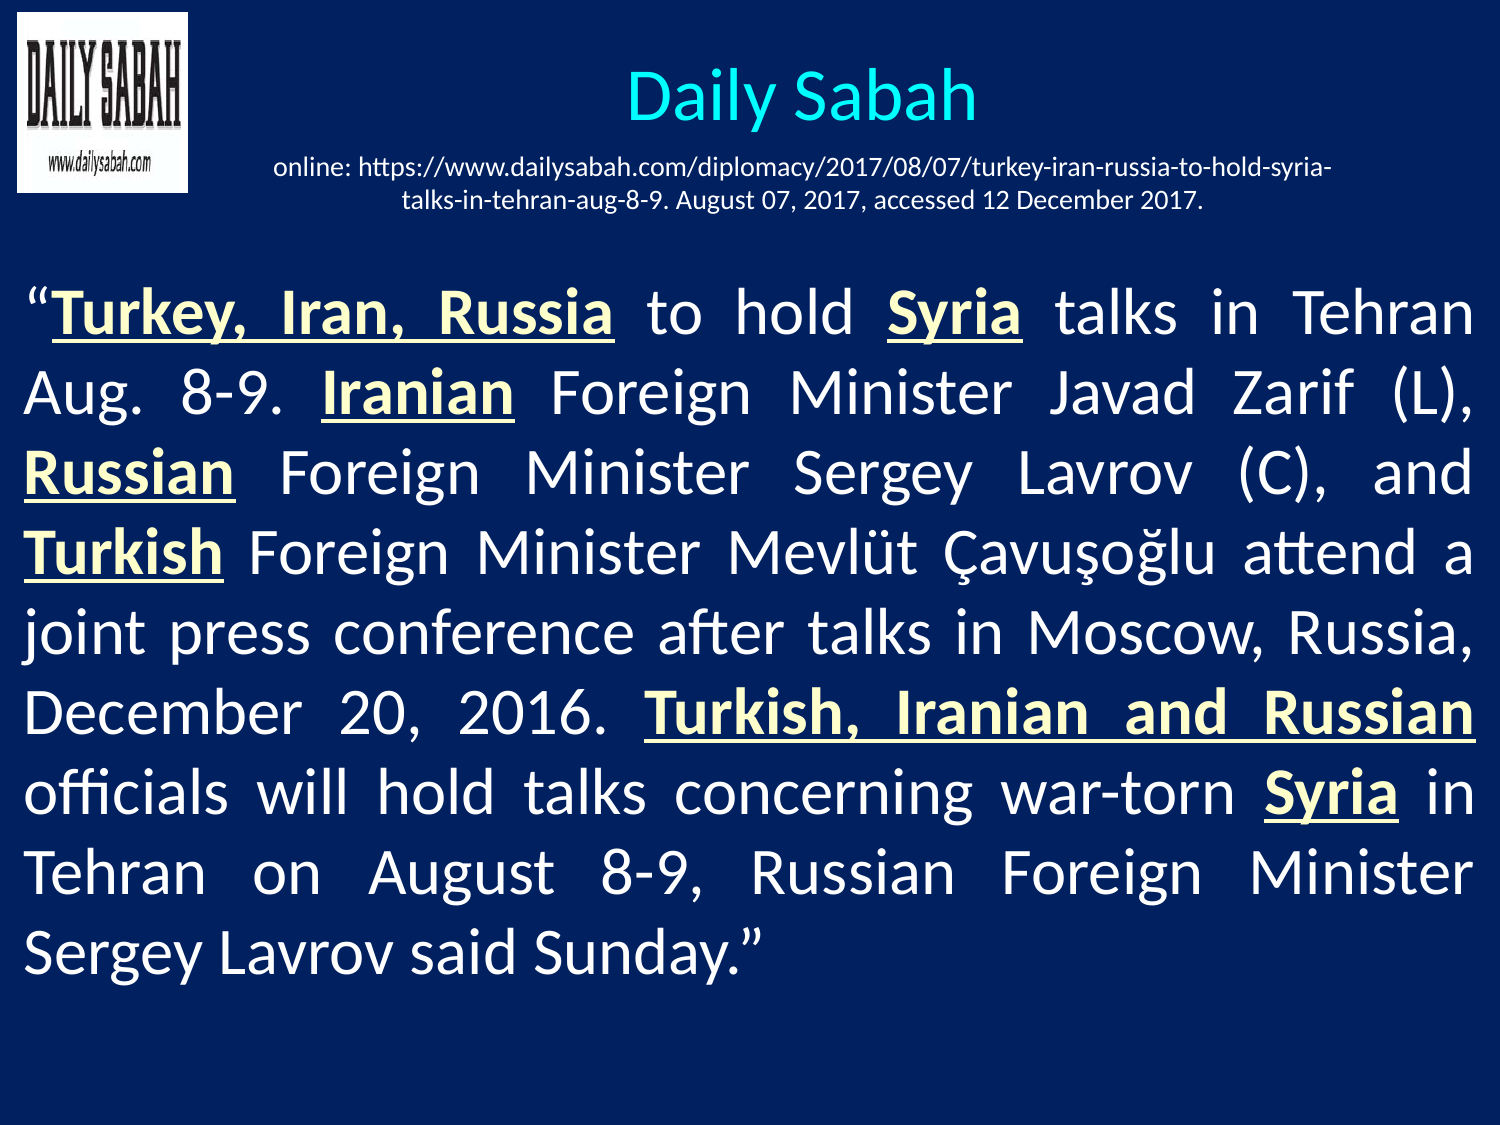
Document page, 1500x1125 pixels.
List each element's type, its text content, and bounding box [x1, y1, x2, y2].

text_box Daily Sabah online: https://www.dailysabah.com/diplomacy/2017/08/07/turkey-iran-russia-to-hold-syria-talks-in-tehran-aug-8-9. August 07, 2017, accessed 12 December 2017. [237, 38, 1369, 223]
text_box “Turkey, Iran, Russia to hold Syria talks in Tehran Aug. 8-9. Iranian Foreign Minister Javad Zarif (L), Russian Foreign Minister Sergey Lavrov (C), and Turkish Foreign Minister Mevlüt Çavuşoğlu attend a joint press conference after talks in Moscow, Russia, December 20, 2016. Turkish, Iranian and Russian officials will hold talks concerning war-torn Syria in Tehran on August 8-9, Russian Foreign Minister Sergey Lavrov said Sunday.” [12, 262, 1488, 994]
picture [17, 12, 188, 193]
